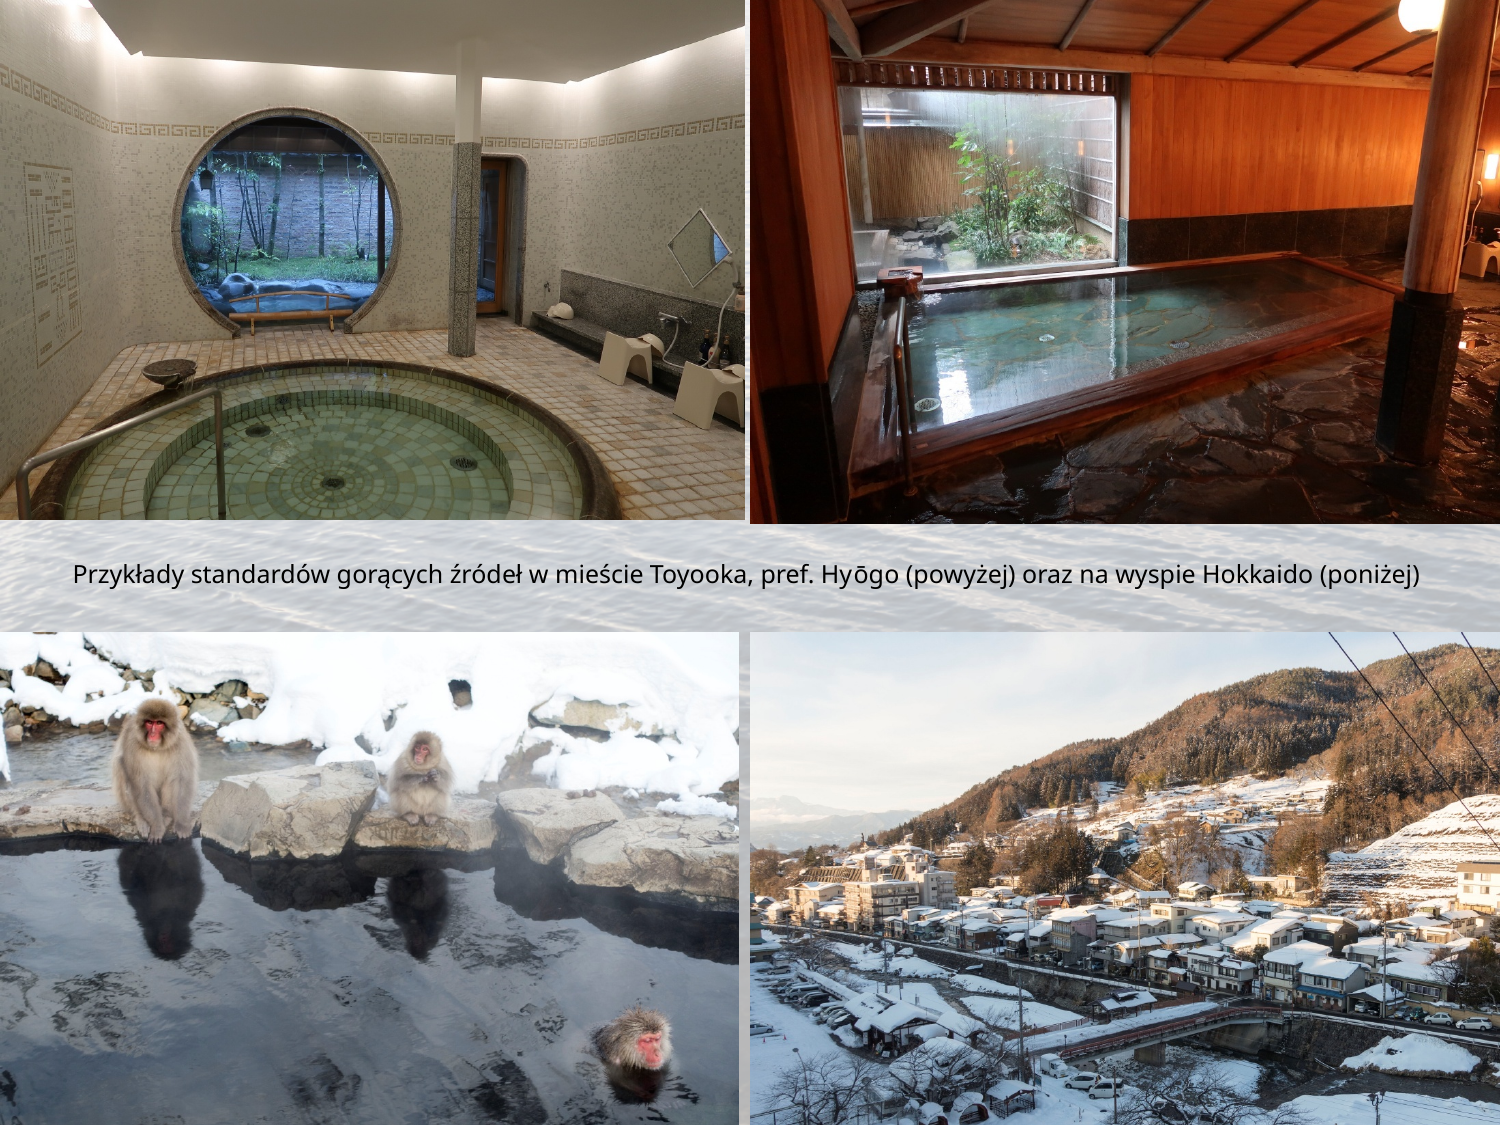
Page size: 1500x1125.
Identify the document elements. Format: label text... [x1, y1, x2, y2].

picture [749, 632, 1500, 1125]
picture [0, 632, 739, 1125]
picture [749, 0, 1500, 524]
text_box Przykłady standardów gorących źródeł w mieście Toyooka, pref. Hyōgo (powyżej) oraz na wyspie Hokkaido (poniżej) [0, 550, 1500, 596]
picture [0, 0, 745, 520]
